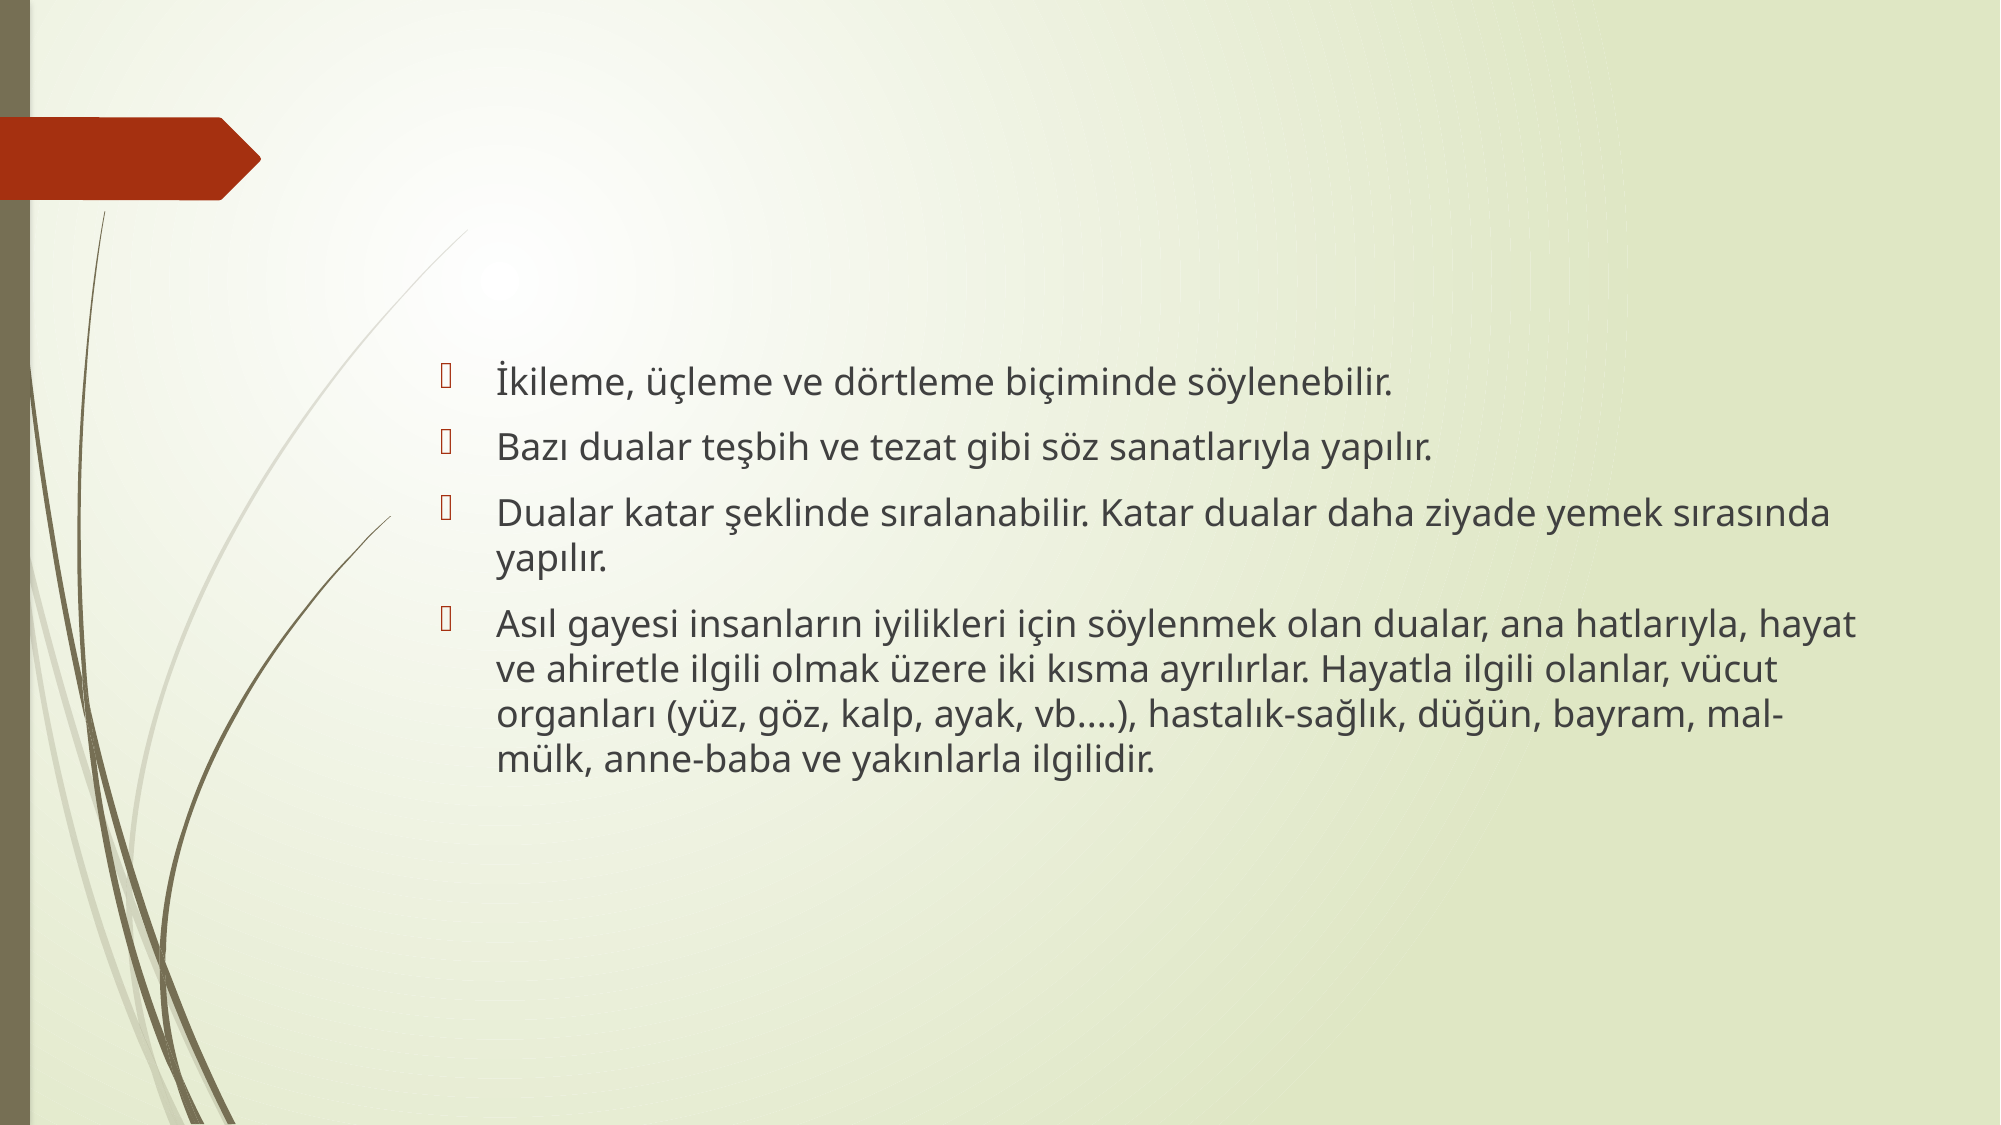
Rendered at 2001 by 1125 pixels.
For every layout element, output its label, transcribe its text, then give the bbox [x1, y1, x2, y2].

list İkileme, üçleme ve dörtleme biçiminde söylenebilir. Bazı dualar teşbih ve tezat gibi söz sanatlarıyla yapılır. Dualar katar şeklinde sıralanabilir. Katar dualar daha ziyade yemek sırasında yapılır. Asıl gayesi insanların iyilikleri için söylenmek olan dualar, ana hatlarıyla, hayat ve ahiretle ilgili olmak üzere iki kısma ayrılırlar. Hayatla ilgili olanlar, vücut organları (yüz, göz, kalp, ayak, vb....), hastalık-sağlık, düğün, bayram, mal-mülk, anne-baba ve yakınlarla ilgilidir. [424, 350, 1888, 970]
